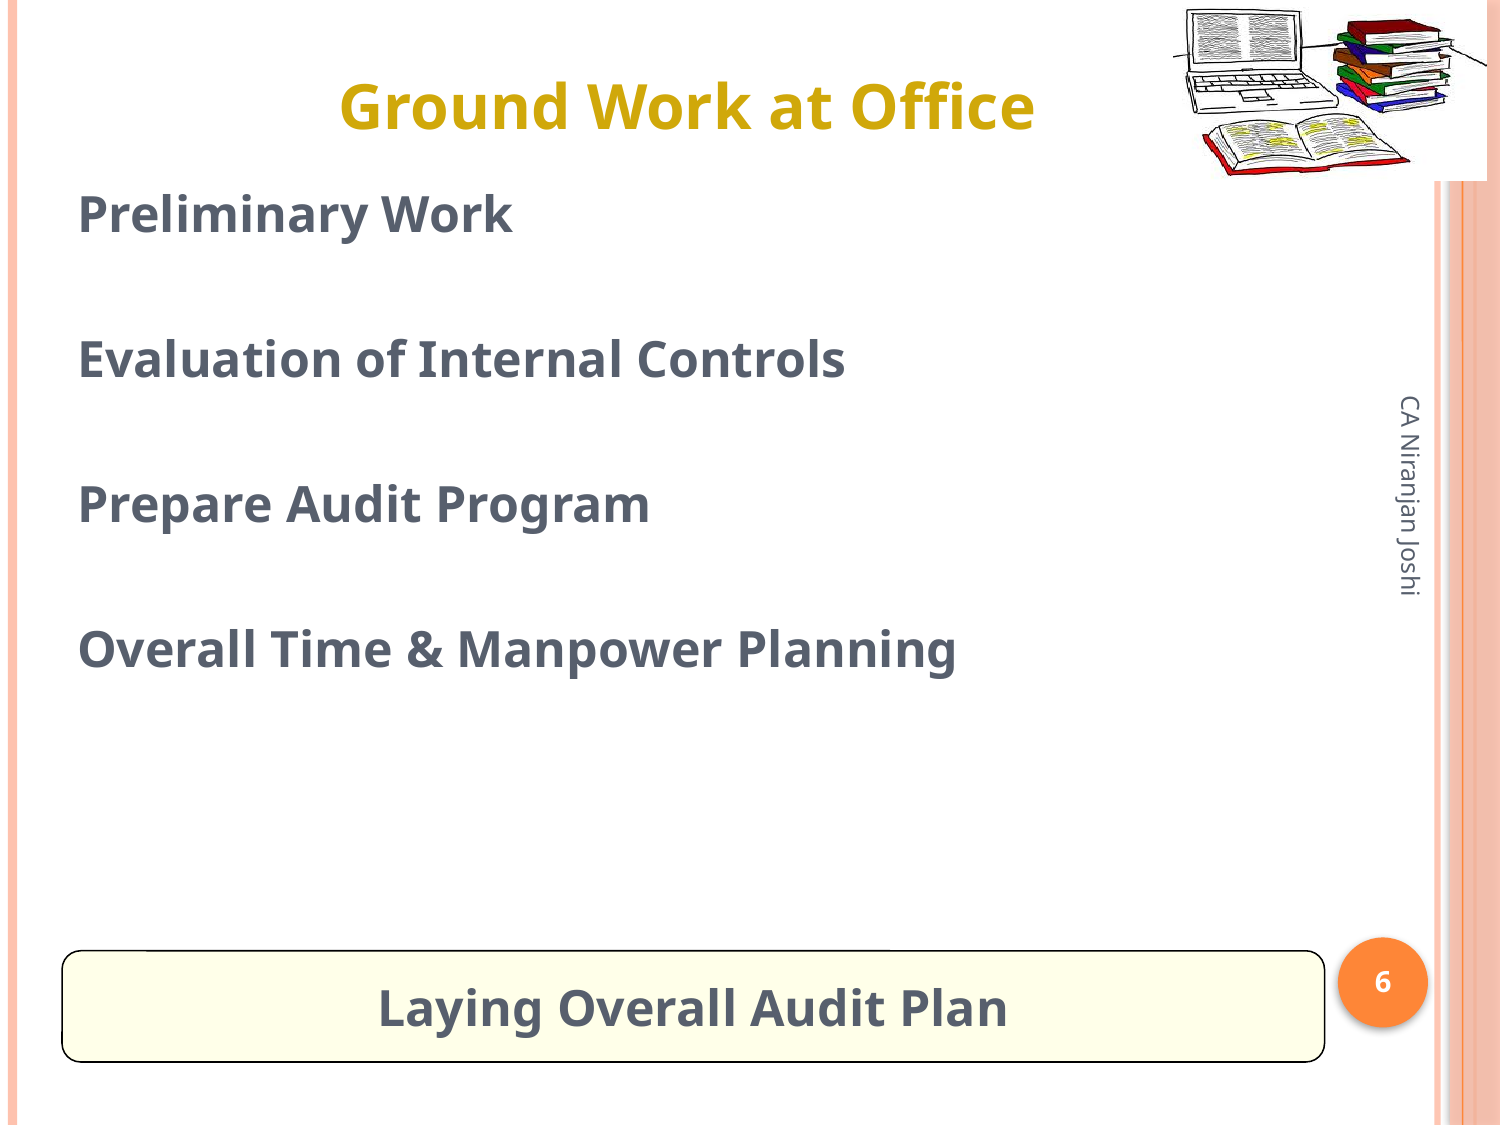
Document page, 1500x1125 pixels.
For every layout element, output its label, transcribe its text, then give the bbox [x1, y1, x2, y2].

slide_number 6 [1333, 940, 1434, 1027]
title Ground Work at Office [75, 45, 1167, 150]
text_box Laying Overall Audit Plan [62, 950, 1325, 1062]
list Preliminary Work Evaluation of Internal Controls Prepare Audit Program Overall Time & Manpower Planning [62, 174, 1288, 951]
footer CA Niranjan Joshi [1379, 380, 1440, 906]
picture [1173, 0, 1487, 182]
